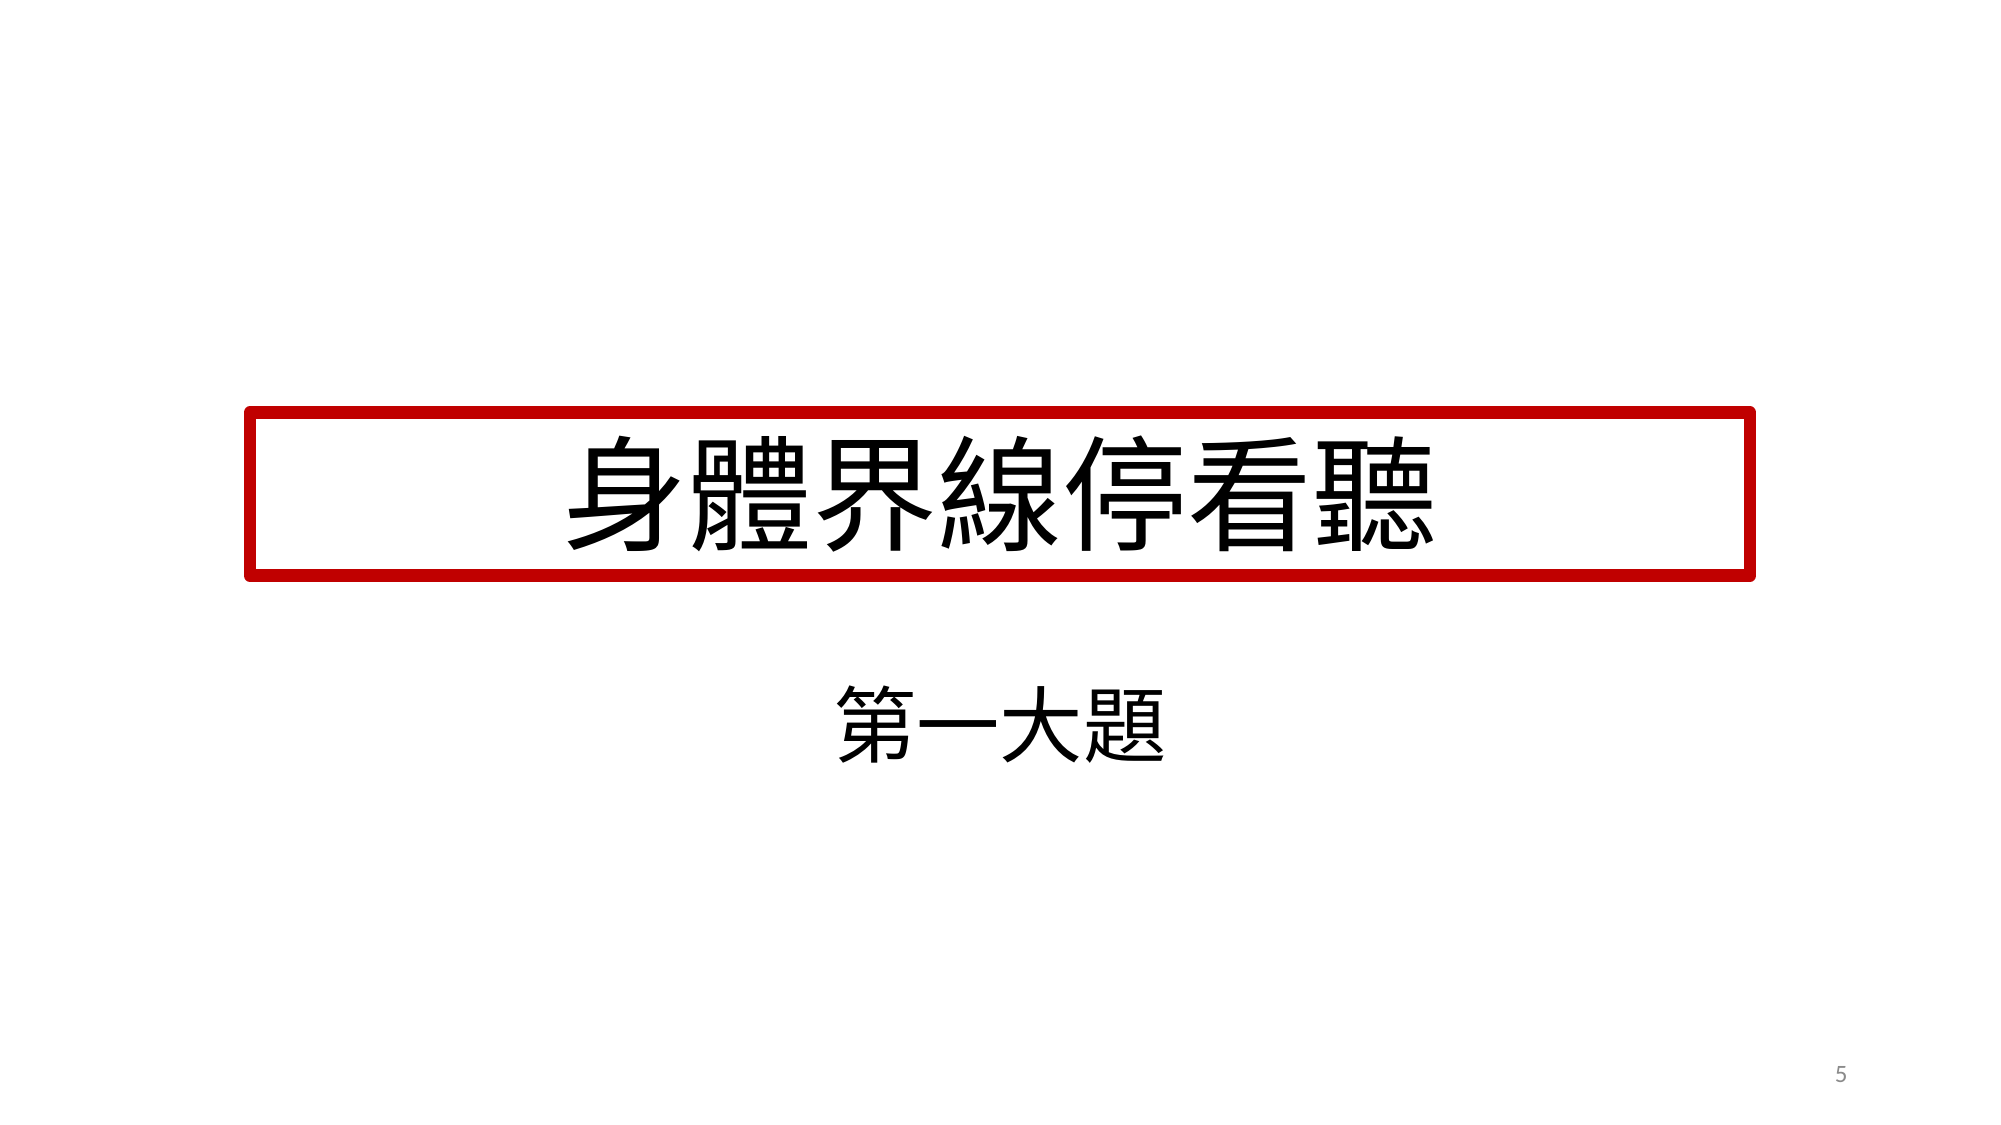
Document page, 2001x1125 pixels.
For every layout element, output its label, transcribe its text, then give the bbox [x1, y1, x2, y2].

subtitle 第一大題 [249, 677, 1750, 941]
title 身體界線停看聽 [249, 412, 1750, 576]
slide_number 5 [1412, 1042, 1863, 1103]
